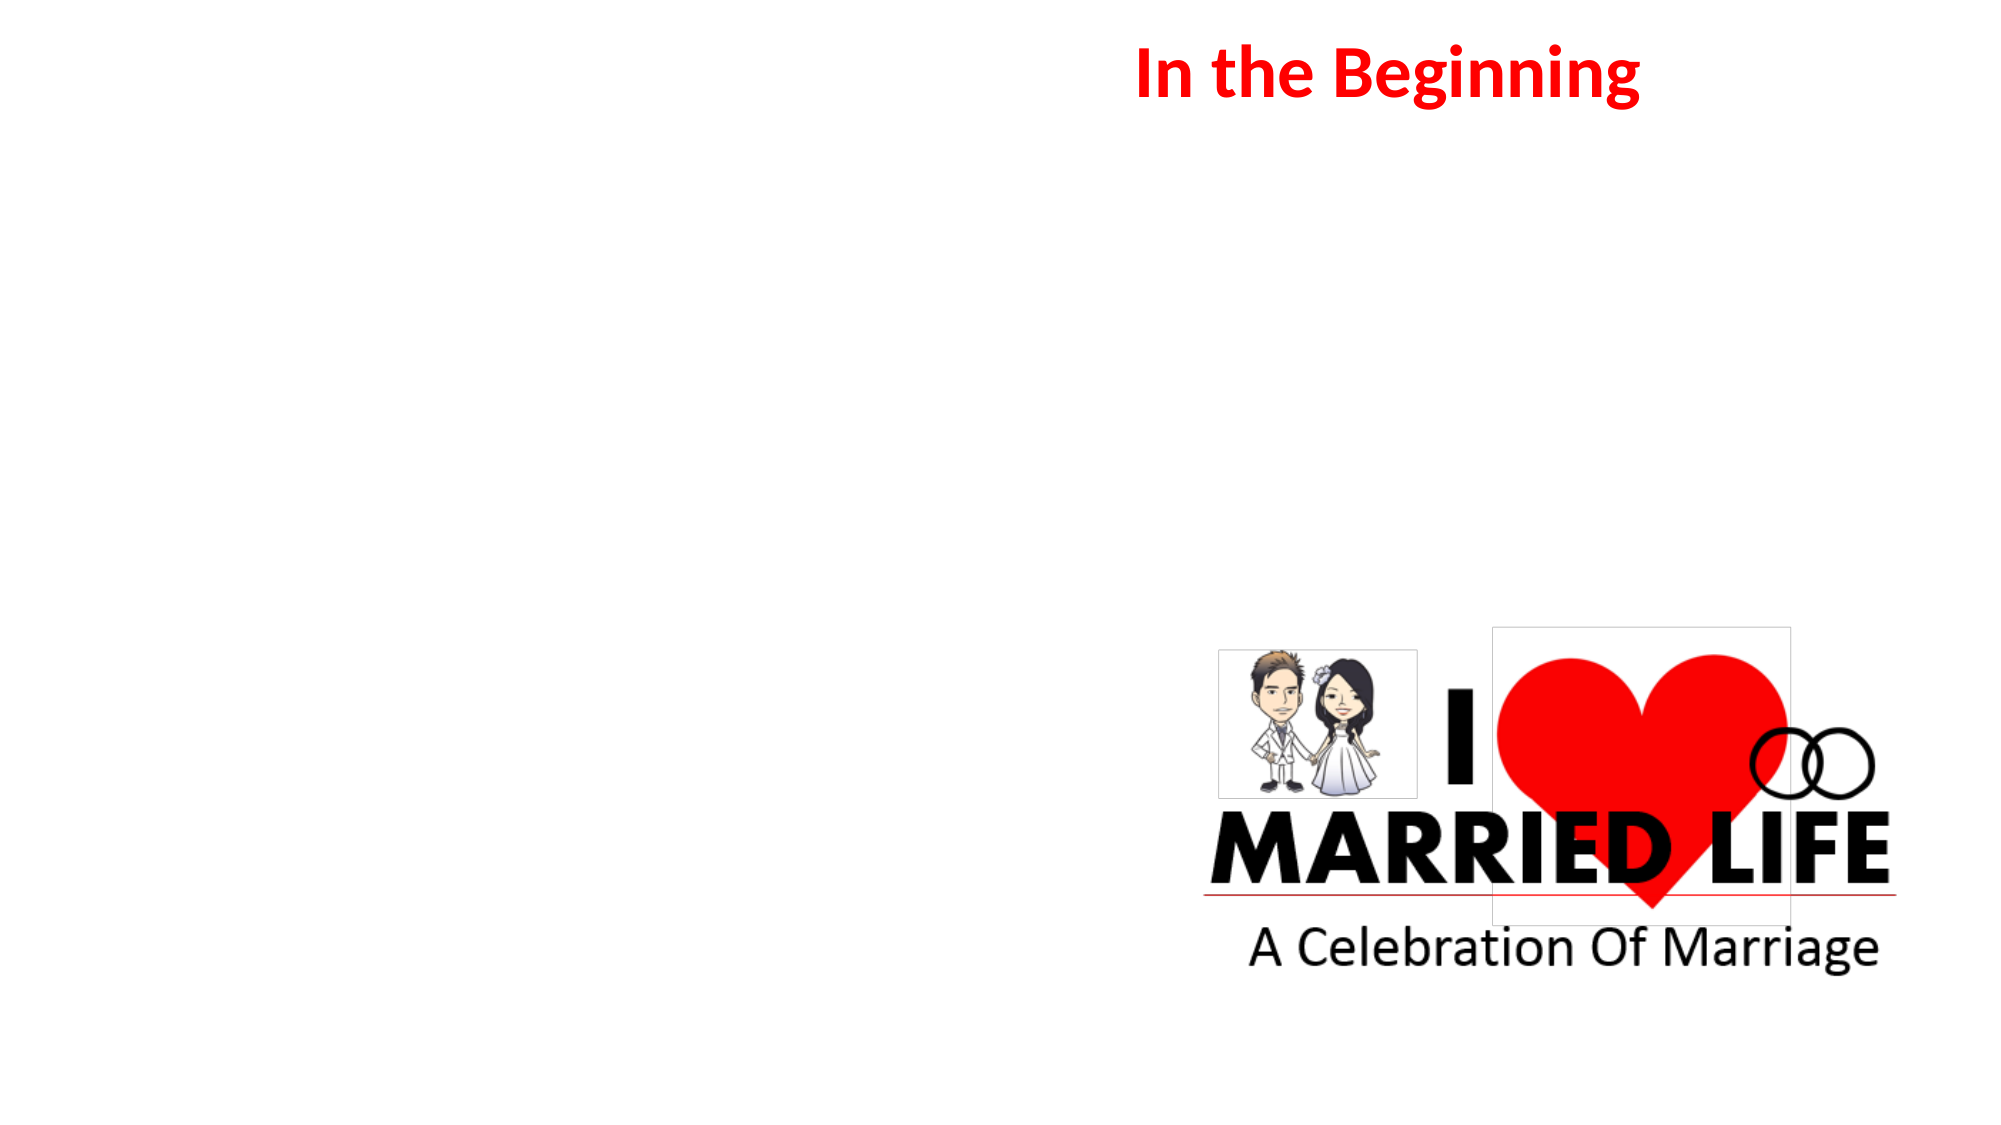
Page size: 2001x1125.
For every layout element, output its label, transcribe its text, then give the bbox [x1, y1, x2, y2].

text_box In the Beginning [1119, 15, 1883, 121]
picture [1142, 613, 1958, 1019]
